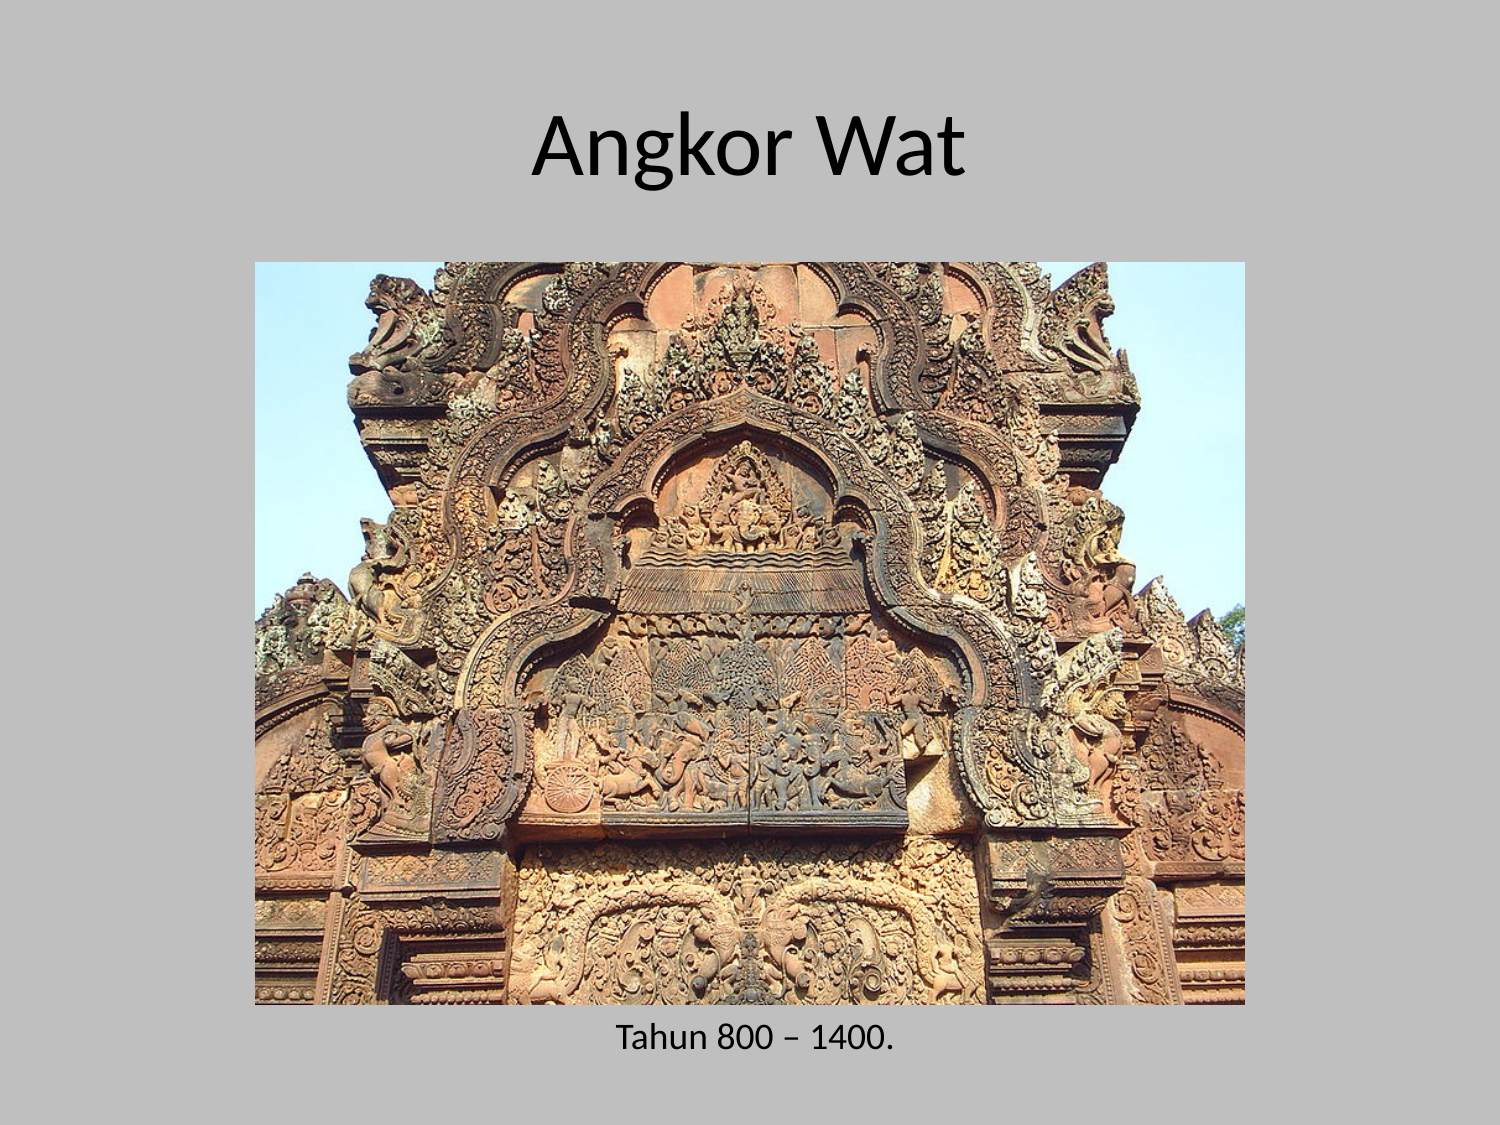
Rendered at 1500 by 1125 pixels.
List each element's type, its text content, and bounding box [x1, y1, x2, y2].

text_box Tahun 800 – 1400. [258, 1014, 1252, 1065]
title Angkor Wat [75, 45, 1425, 233]
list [74, 262, 1426, 1006]
